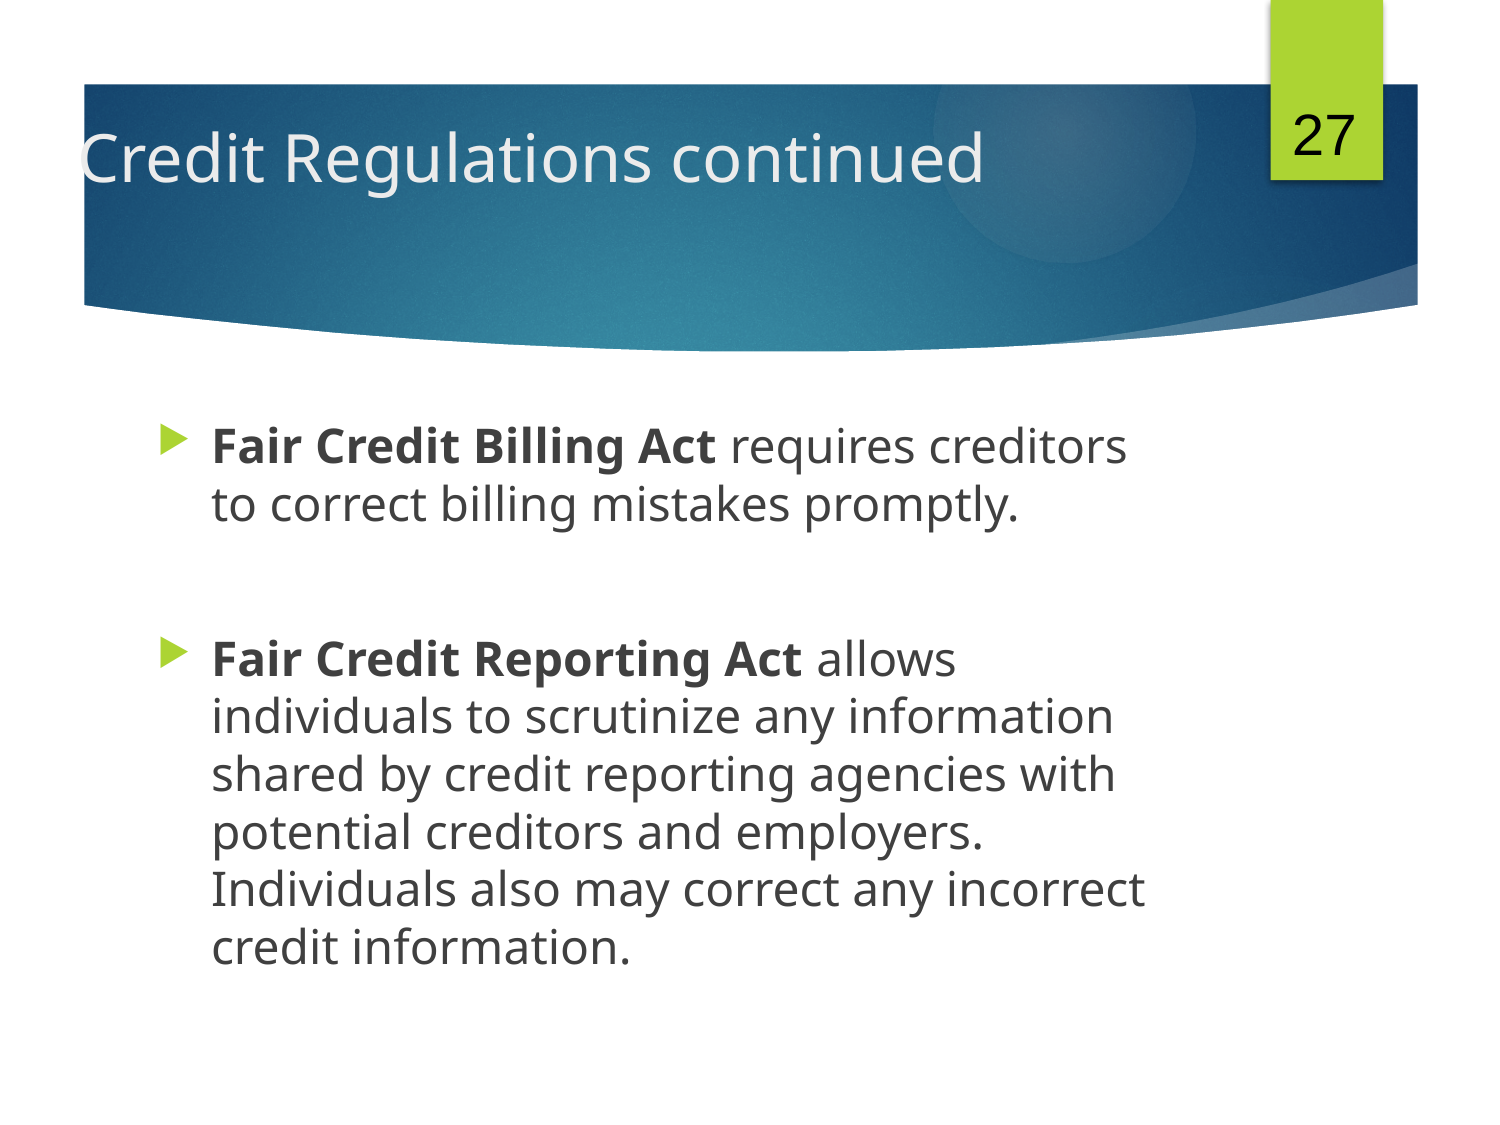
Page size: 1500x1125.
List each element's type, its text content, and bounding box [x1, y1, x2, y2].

title Credit Regulations continued [62, 62, 1413, 250]
slide_number 27 [1259, 48, 1390, 175]
list Fair Credit Billing Act requires creditors to correct billing mistakes promptly. Fair Credit Reporting Act allows individuals to scrutinize any information shared by credit reporting agencies with potential creditors and employers. Individuals also may correct any incorrect credit information. [142, 408, 1183, 988]
